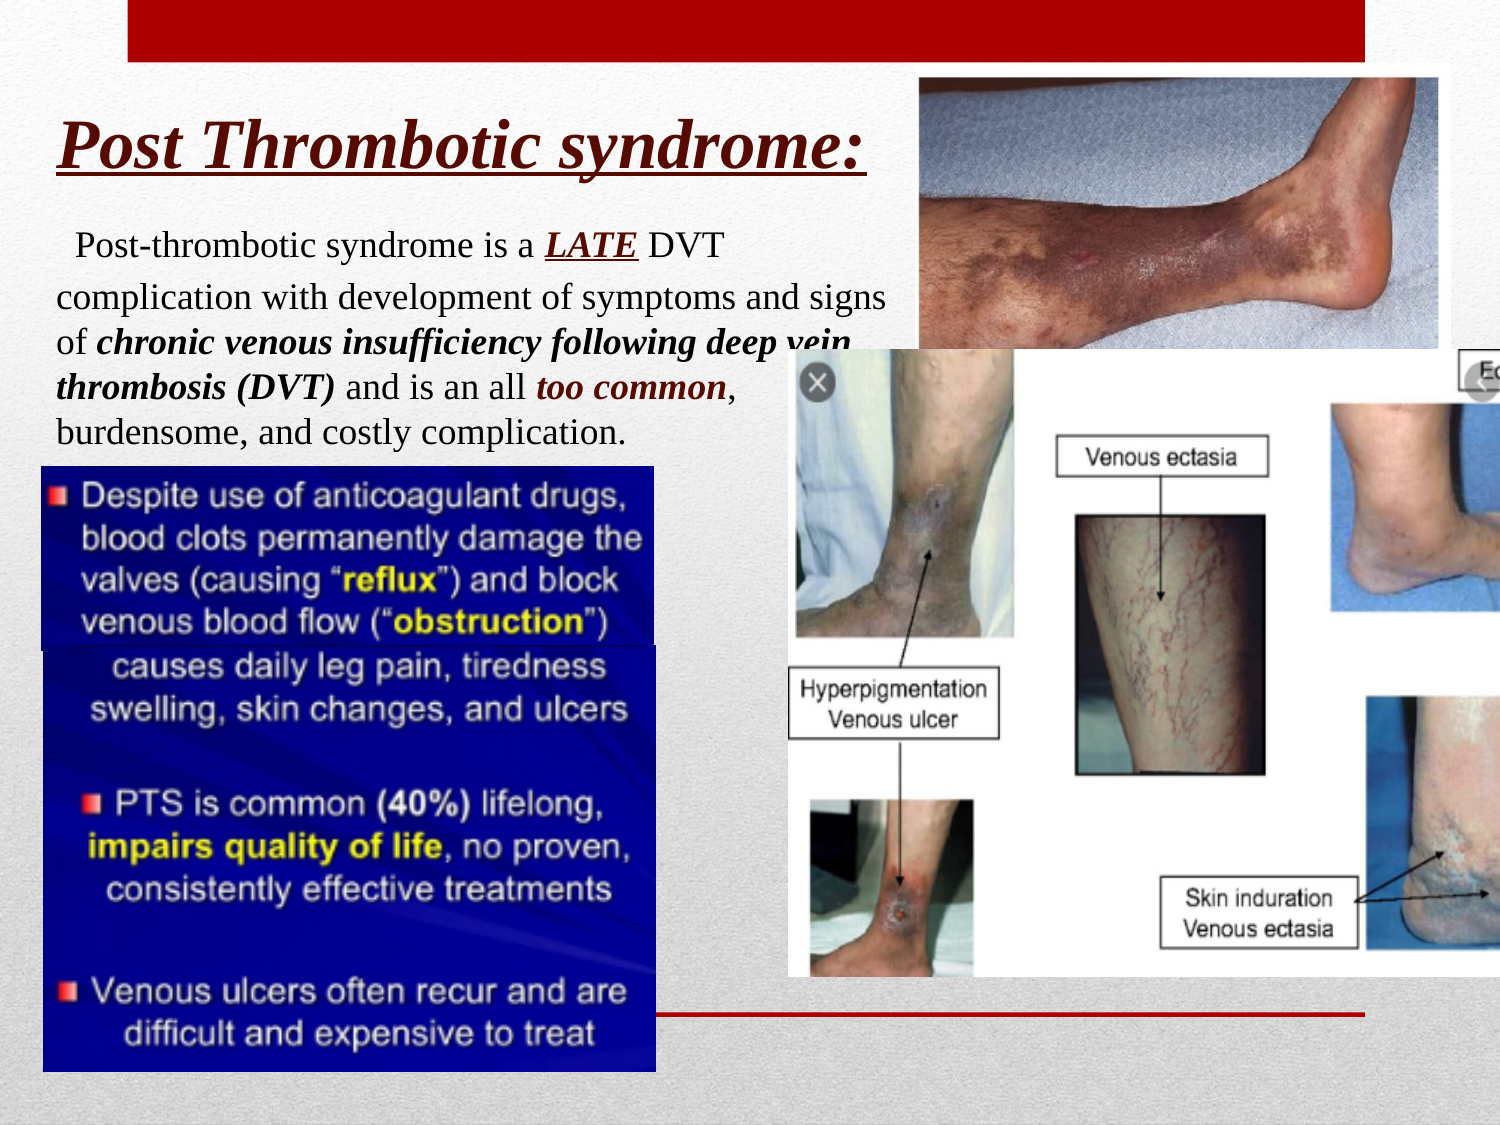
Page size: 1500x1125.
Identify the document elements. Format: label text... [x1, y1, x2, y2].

picture [40, 465, 657, 1073]
picture [787, 62, 1500, 977]
text_box Post Thrombotic syndrome: Post-thrombotic syndrome is a LATE DVT complication with development of symptoms and signs of chronic venous insufficiency following deep vein thrombosis (DVT) and is an all too common, burdensome, and costly complication. [41, 89, 909, 550]
